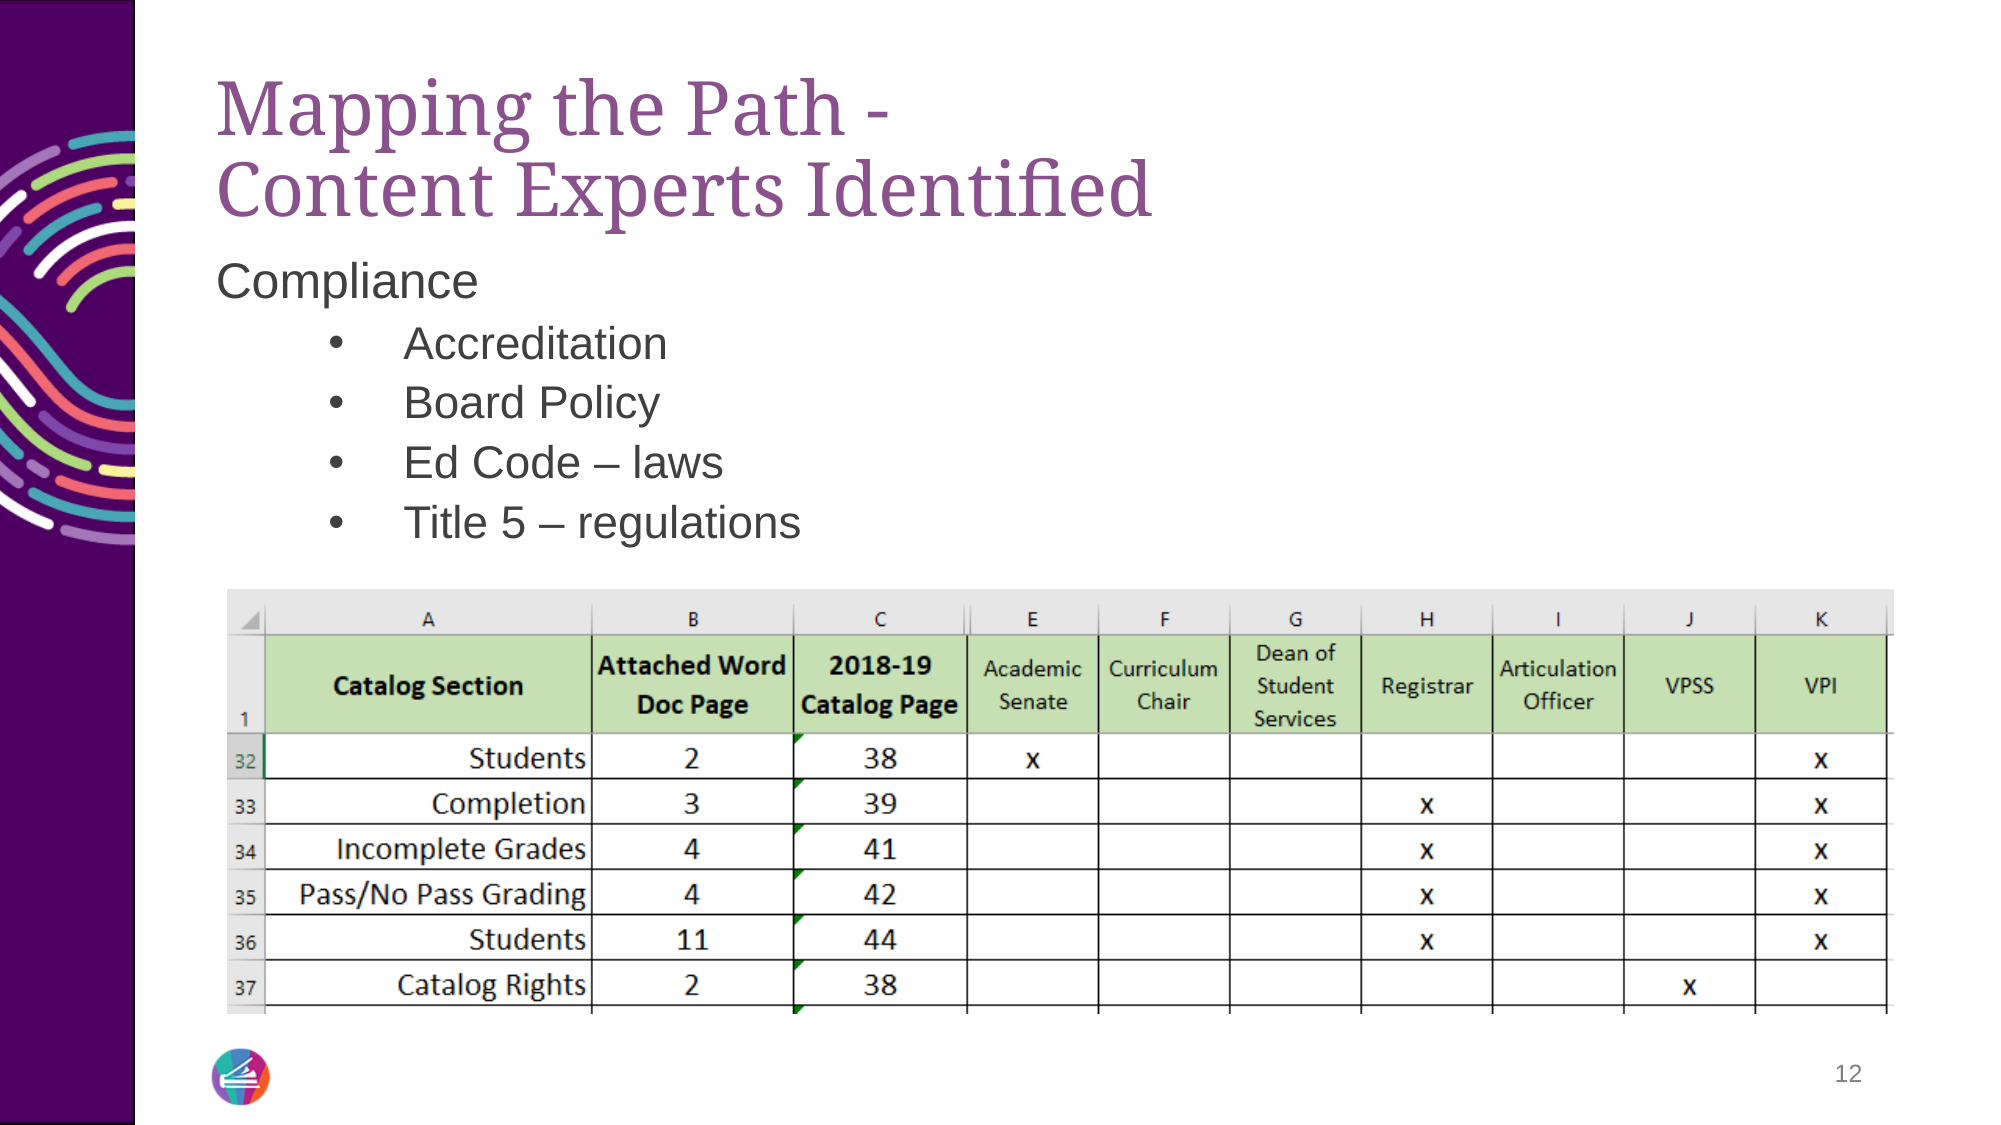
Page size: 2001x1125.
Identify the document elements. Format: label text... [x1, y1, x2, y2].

list Compliance Accreditation Board Policy Ed Code – laws Title 5 – regulations [200, 247, 1009, 969]
slide_number 12 [1712, 1042, 1863, 1103]
picture [227, 589, 1894, 1015]
picture [209, 1046, 272, 1108]
picture [0, 0, 135, 1125]
title Mapping the Path - Content Experts Identified [200, 22, 1849, 240]
